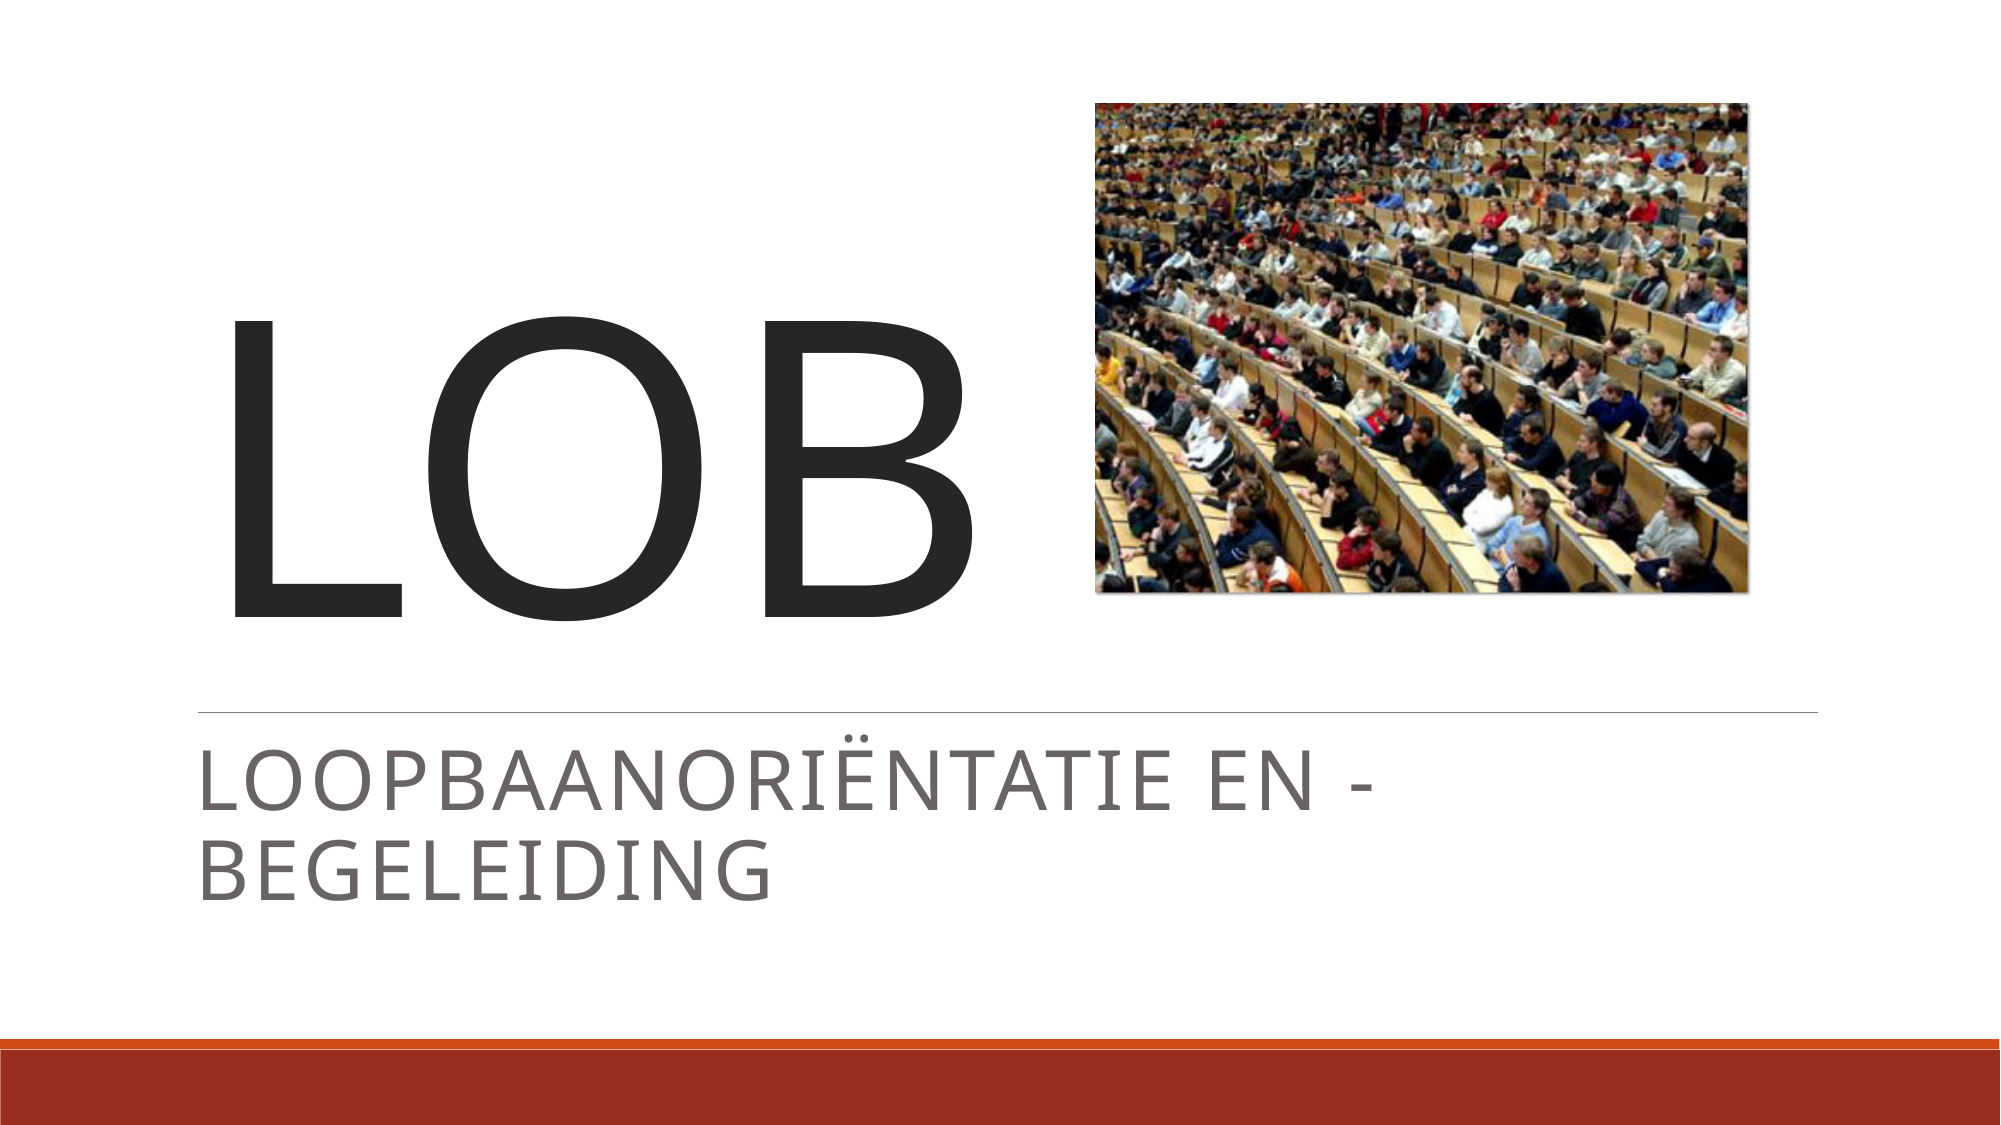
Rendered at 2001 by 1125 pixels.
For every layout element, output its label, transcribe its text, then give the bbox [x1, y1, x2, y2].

picture [1095, 102, 1754, 599]
title LOB [180, 124, 1830, 710]
subtitle Loopbaanoriëntatie en -begeleiding [180, 730, 1831, 919]
